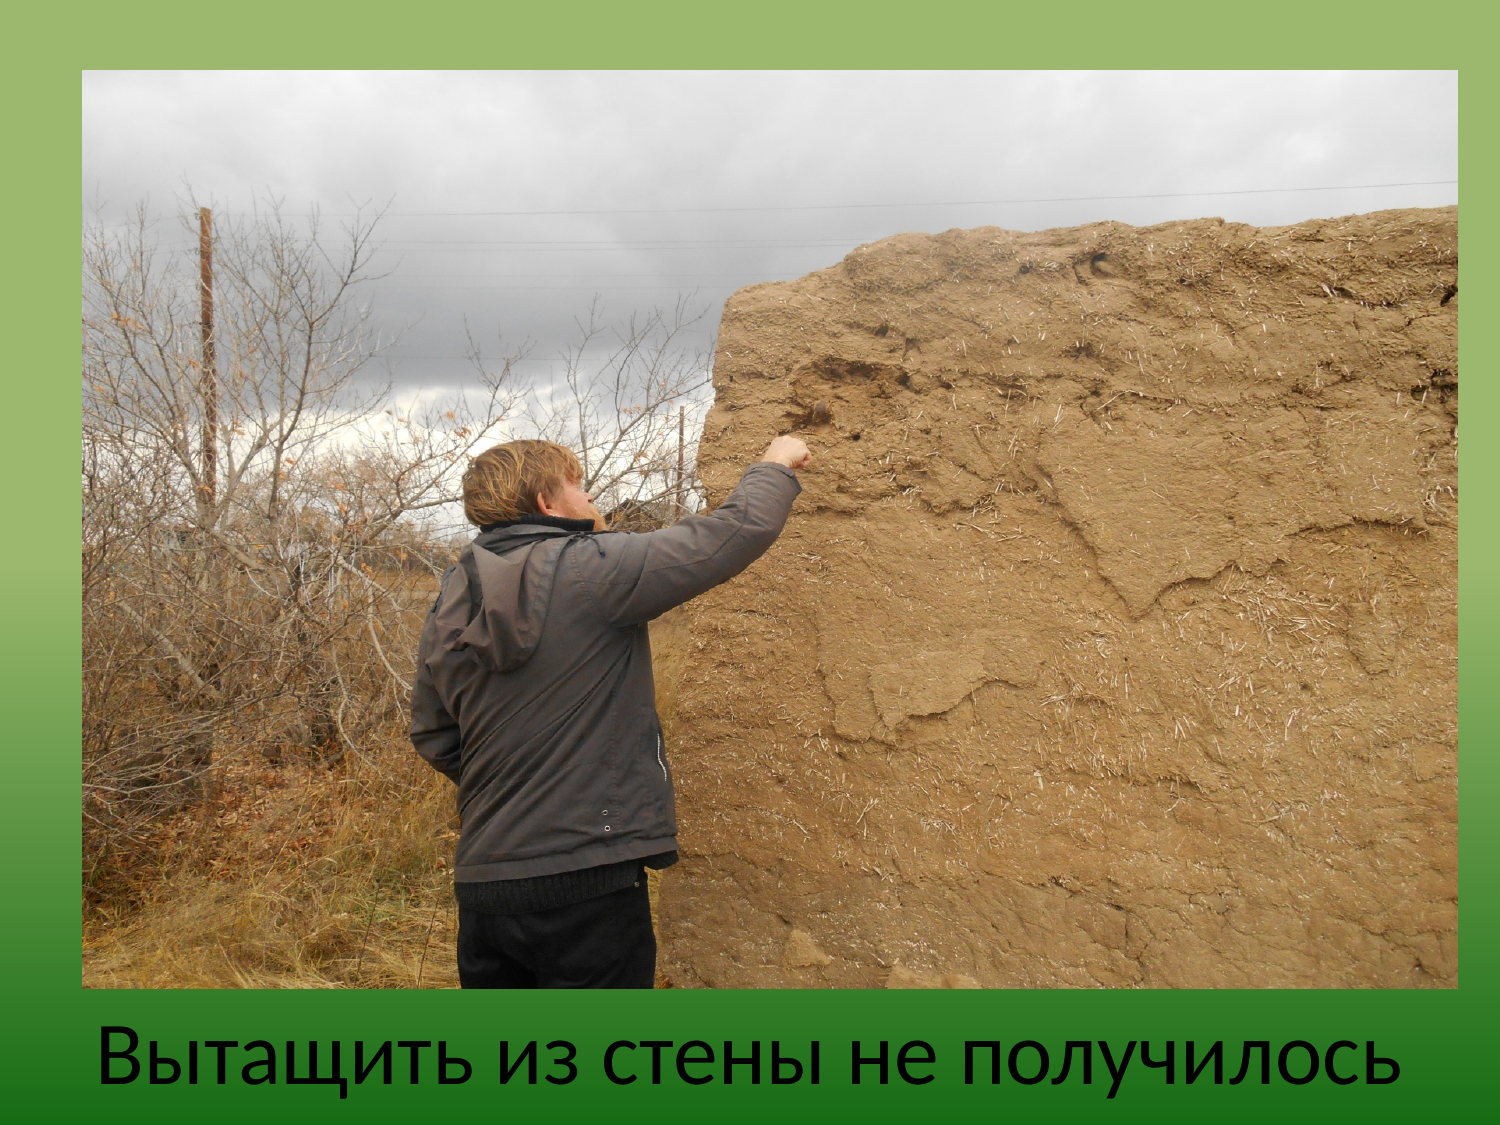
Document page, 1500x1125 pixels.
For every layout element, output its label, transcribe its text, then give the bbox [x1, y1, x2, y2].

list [81, 70, 1458, 989]
title Вытащить из стены не получилось [75, 972, 1425, 1125]
